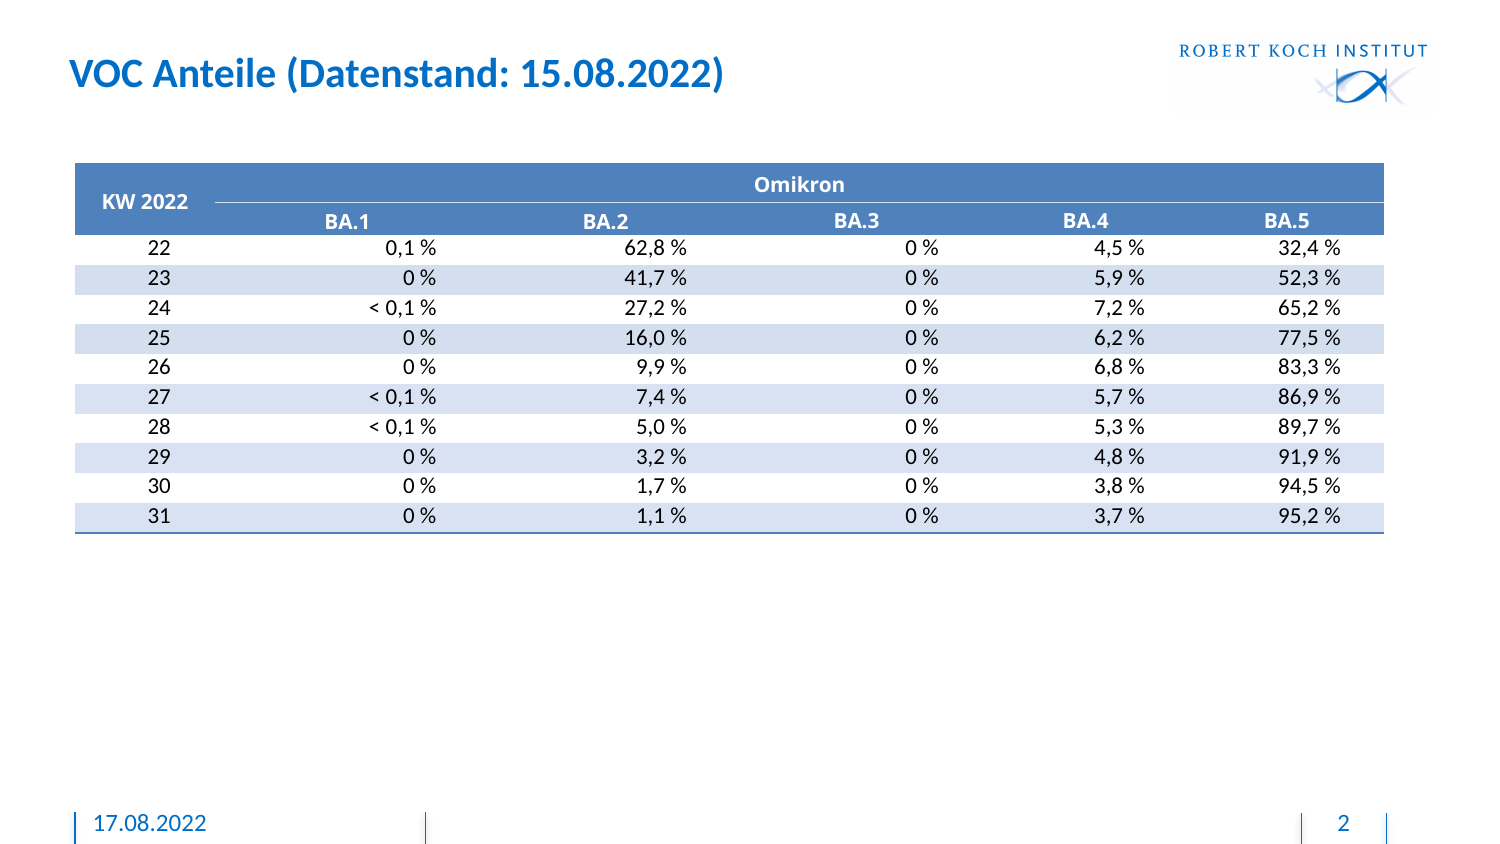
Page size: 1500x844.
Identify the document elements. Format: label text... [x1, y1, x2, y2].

table_cell 0 % [215, 473, 480, 503]
table_cell 86,9 % [1189, 384, 1384, 414]
table_cell 23 [75, 265, 215, 295]
table_cell 65,2 % [1189, 295, 1384, 324]
table_cell BA.5 [1189, 203, 1384, 235]
table_header Omikron [215, 163, 1384, 202]
table_cell 5,7 % [983, 384, 1189, 414]
table_cell 3,8 % [983, 473, 1189, 503]
table_cell 7,4 % [480, 384, 731, 414]
table_cell 28 [75, 414, 215, 443]
table_cell < 0,1 % [215, 295, 480, 324]
table_cell 83,3 % [1189, 354, 1384, 384]
table_cell 4,5 % [983, 235, 1189, 265]
table_cell 0 % [731, 354, 983, 384]
text_box VOC Anteile (Datenstand: 15.08.2022) [54, 38, 741, 104]
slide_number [92, 806, 398, 839]
table_cell 0 % [731, 295, 983, 324]
table_cell 0 % [215, 324, 480, 354]
table_cell 0 % [215, 265, 480, 295]
table_cell BA.3 [731, 203, 983, 235]
table_cell 3,7 % [983, 503, 1189, 532]
table_cell 25 [75, 324, 215, 354]
table_cell 0,1 % [215, 235, 480, 265]
table_cell BA.1 [215, 203, 480, 235]
table_cell 0 % [215, 443, 480, 473]
table_cell 94,5 % [1189, 473, 1384, 503]
table_cell 29 [75, 443, 215, 473]
table_cell 1,1 % [480, 503, 731, 532]
table_cell 1,7 % [480, 473, 731, 503]
table_cell BA.4 [983, 203, 1189, 235]
table_cell 0 % [215, 503, 480, 532]
table_cell 24 [75, 295, 215, 324]
table_header KW 2022 [75, 163, 215, 235]
table_cell 0 % [731, 265, 983, 295]
table_cell 62,8 % [480, 235, 731, 265]
table_cell 0 % [731, 324, 983, 354]
table_cell 0 % [731, 414, 983, 443]
table_cell 27,2 % [480, 295, 731, 324]
table_cell 5,0 % [480, 414, 731, 443]
table_cell 95,2 % [1189, 503, 1384, 532]
table_cell 0 % [731, 384, 983, 414]
table_cell 0 % [731, 503, 983, 532]
table_cell 6,2 % [983, 324, 1189, 354]
table_cell 9,9 % [480, 354, 731, 384]
table_cell 5,3 % [983, 414, 1189, 443]
table_cell 5,9 % [983, 265, 1189, 295]
table_cell BA.2 [480, 203, 731, 235]
table_cell 26 [75, 354, 215, 384]
table_cell 6,8 % [983, 354, 1189, 384]
table_cell 0 % [731, 473, 983, 503]
table_cell 52,3 % [1189, 265, 1384, 295]
table_cell 27 [75, 384, 215, 414]
table_cell 30 [75, 473, 215, 503]
table_cell 0 % [731, 443, 983, 473]
table_cell 0 % [731, 235, 983, 265]
slide_number 2 [1302, 806, 1385, 839]
picture [1173, 38, 1434, 114]
table_cell 91,9 % [1189, 443, 1384, 473]
table_cell 22 [75, 235, 215, 265]
table_cell 4,8 % [983, 443, 1189, 473]
table_cell 31 [75, 503, 215, 532]
table_cell 16,0 % [480, 324, 731, 354]
table_cell < 0,1 % [215, 414, 480, 443]
table_cell 32,4 % [1189, 235, 1384, 265]
table_cell 77,5 % [1189, 324, 1384, 354]
table_cell 3,2 % [480, 443, 731, 473]
table_cell 0 % [215, 354, 480, 384]
table_cell 7,2 % [983, 295, 1189, 324]
table_cell 89,7 % [1189, 414, 1384, 443]
table_cell < 0,1 % [215, 384, 480, 414]
table_cell 41,7 % [480, 265, 731, 295]
